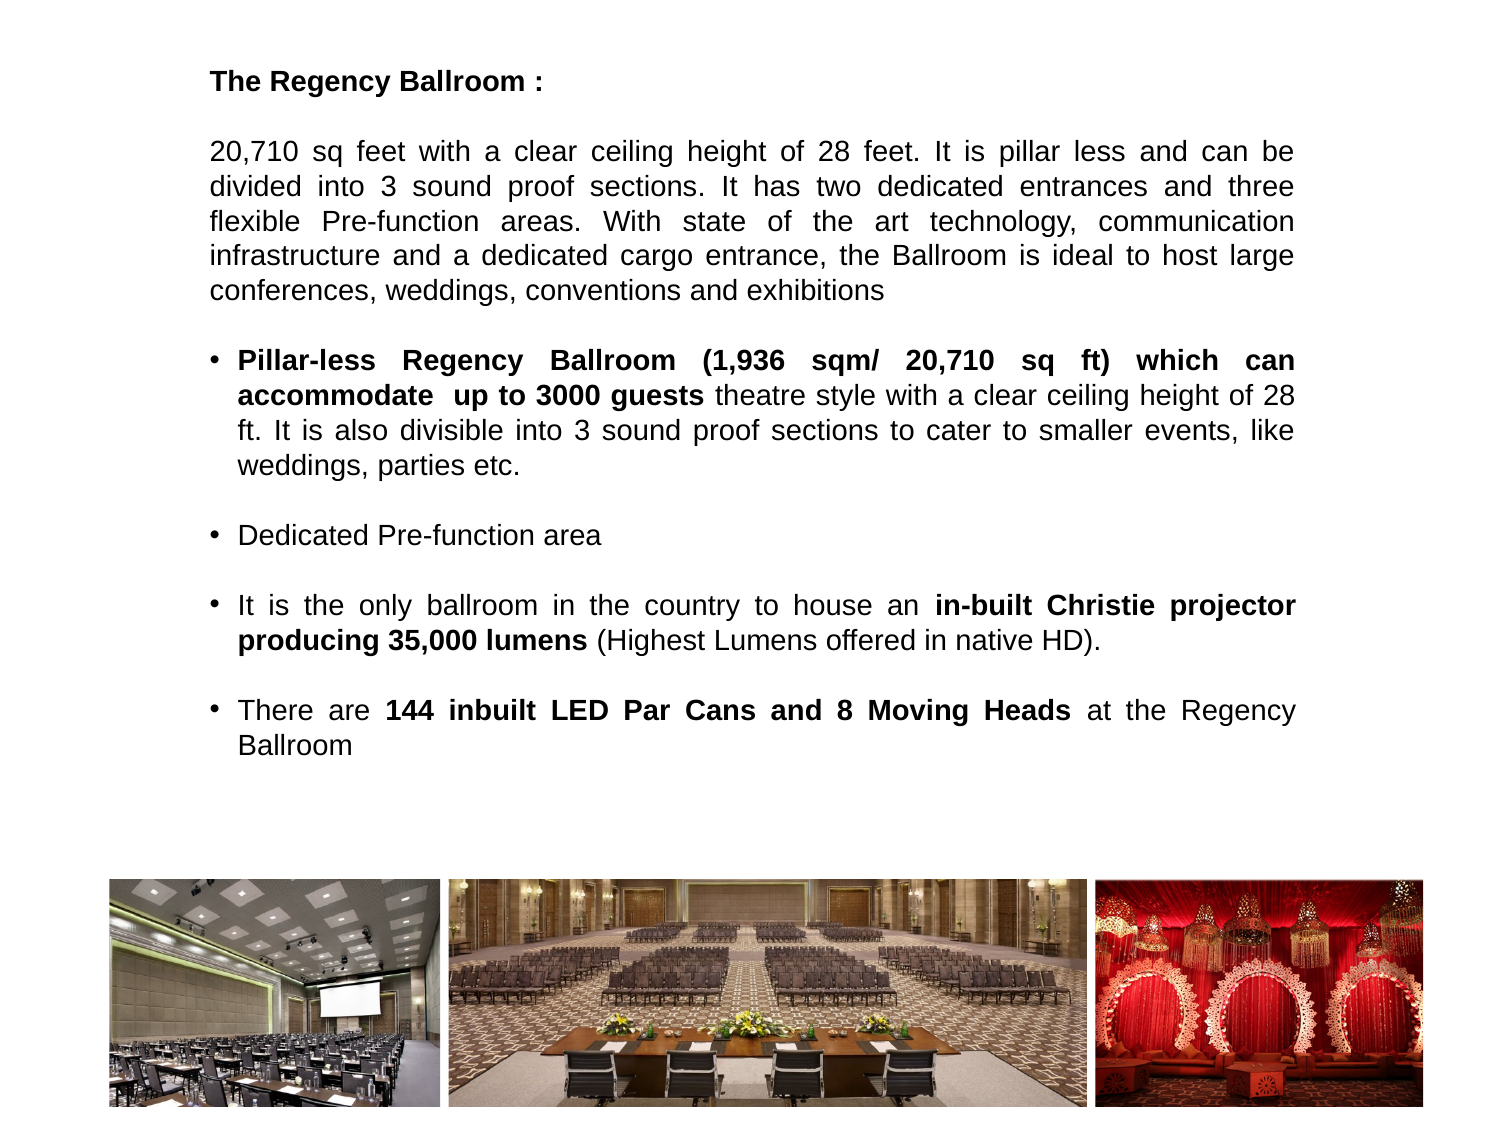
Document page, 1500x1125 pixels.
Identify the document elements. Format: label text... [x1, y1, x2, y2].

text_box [109, 878, 1424, 1107]
text_box The Regency Ballroom : 20,710 sq feet with a clear ceiling height of 28 feet. It is pillar less and can be divided into 3 sound proof sections. It has two dedicated entrances and three flexible Pre-function areas. With state of the art technology, communication infrastructure and a dedicated cargo entrance, the Ballroom is ideal to host large conferences, weddings, conventions and exhibitions Pillar-less Regency Ballroom (1,936 sqm/ 20,710 sq ft) which can accommodate up to 3000 guests theatre style with a clear ceiling height of 28 ft. It is also divisible into 3 sound proof sections to cater to smaller events, like weddings, parties etc. Dedicated Pre-function area It is the only ballroom in the country to house an in-built Christie projector producing 35,000 lumens (Highest Lumens offered in native HD). There are 144 inbuilt LED Par Cans and 8 Moving Heads at the Regency Ballroom [194, 54, 1312, 834]
